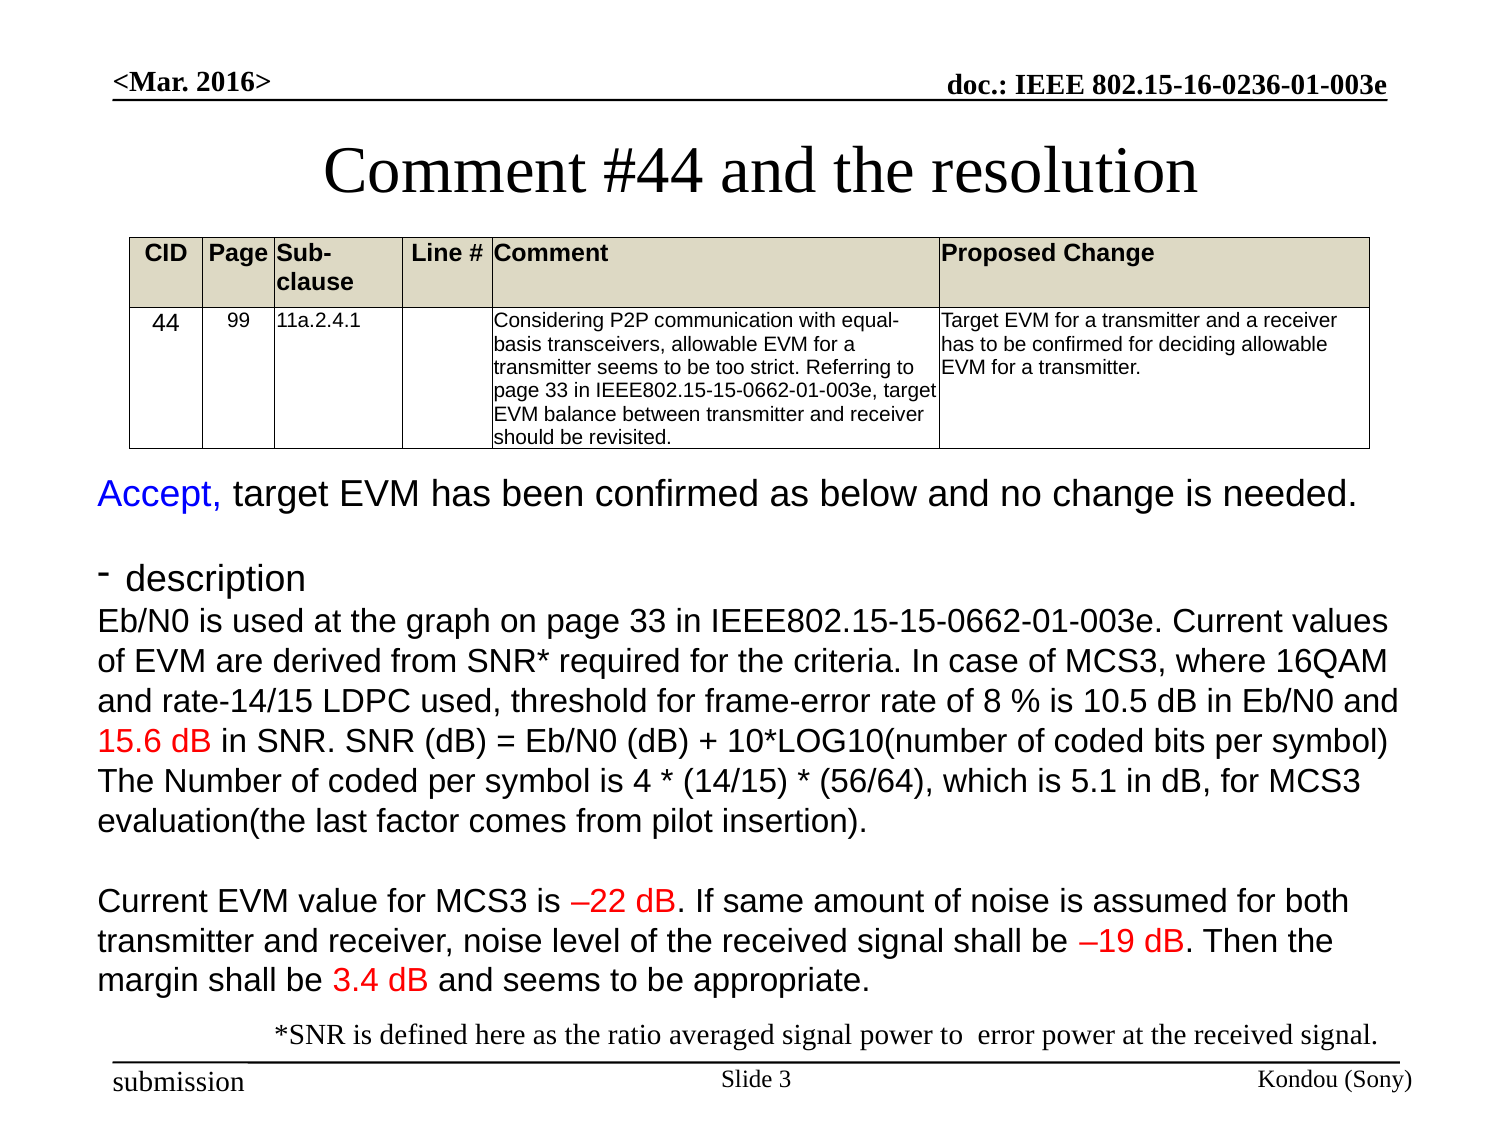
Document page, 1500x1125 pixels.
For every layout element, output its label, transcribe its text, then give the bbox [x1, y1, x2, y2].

table_header Page [203, 238, 274, 307]
table_cell 11a.2.4.1 [275, 308, 402, 448]
footer Kondou (Sony) [900, 1062, 1413, 1093]
table_header CID [130, 238, 202, 307]
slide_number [112, 62, 375, 98]
table_cell Target EVM for a transmitter and a receiver has to be confirmed for deciding allowable EVM for a transmitter. [940, 308, 1369, 448]
text_box Accept, target EVM has been confirmed as below and no change is needed. description Eb/N0 is used at the graph on page 33 in IEEE802.15-15-0662-01-003e. Current values of EVM are derived from SNR* required for the criteria. In case of MCS3, where 16QAM and rate-14/15 LDPC used, threshold for frame-error rate of 8 % is 10.5 dB in Eb/N0 and 15.6 dB in SNR. SNR (dB) = Eb/N0 (dB) + 10*LOG10(number of coded bits per symbol) The Number of coded per symbol is 4 * (14/15) * (56/64), which is 5.1 in dB, for MCS3 evaluation(the last factor comes from pilot insertion). Current EVM value for MCS3 is –22 dB. If same amount of noise is assumed for both transmitter and receiver, noise level of the received signal shall be –19 dB. Then the margin shall be 3.4 dB and seems to be appropriate. [82, 462, 1424, 1006]
table_cell Considering P2P communication with equal-basis transceivers, allowable EVM for a transmitter seems to be too strict. Referring to page 33 in IEEE802.15-15-0662-01-003e, target EVM balance between transmitter and receiver should be revisited. [493, 308, 939, 448]
table_cell 44 [130, 308, 202, 448]
table_cell [403, 308, 492, 448]
slide_number Slide 3 [712, 1062, 800, 1093]
table_header Proposed Change [940, 238, 1369, 307]
text_box *SNR is defined here as the ratio averaged signal power to error power at the received signal. [259, 1008, 1395, 1058]
table_cell 99 [203, 308, 274, 448]
title Comment #44 and the resolution [112, 112, 1412, 220]
table_header Sub-clause [275, 238, 402, 307]
table_header Line # [403, 238, 492, 307]
table_header Comment [493, 238, 939, 307]
